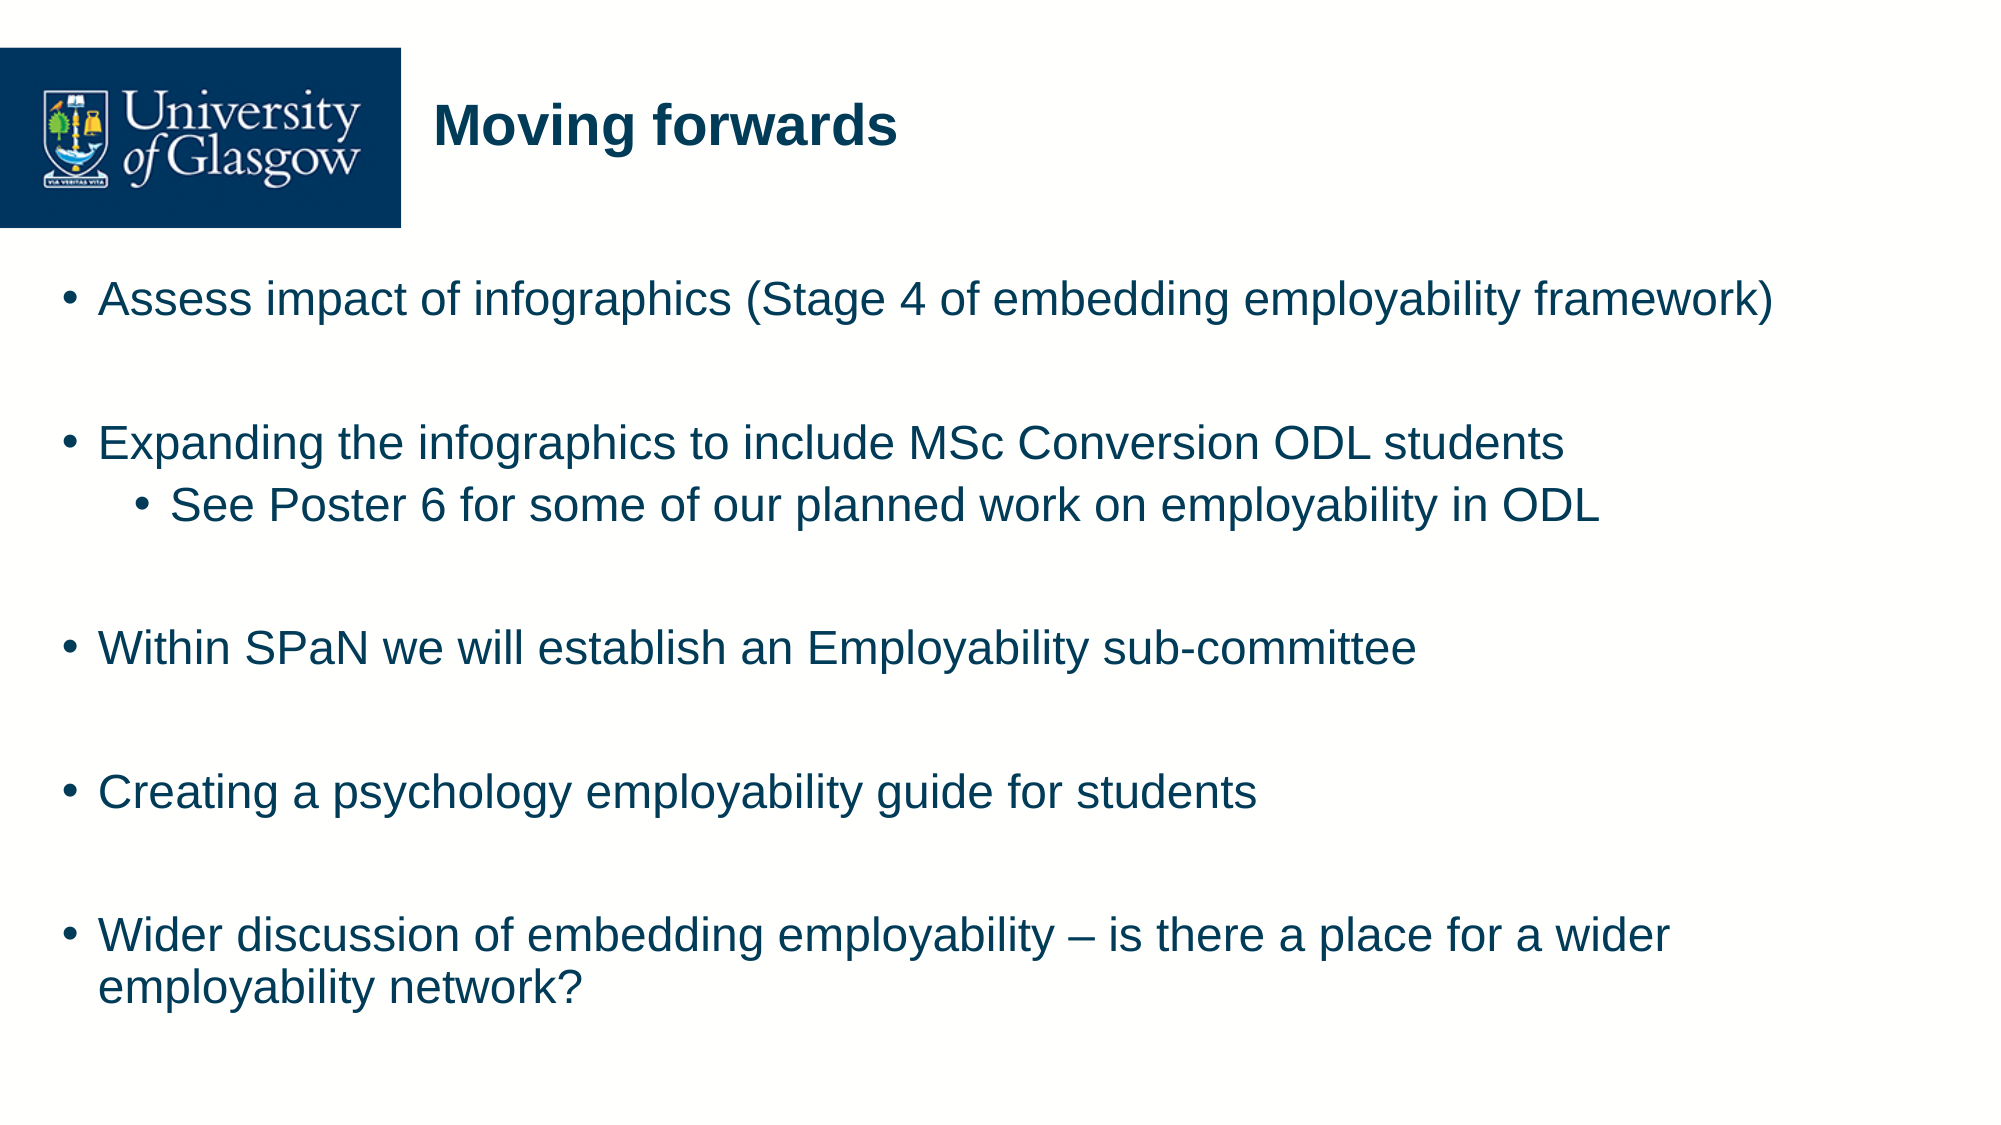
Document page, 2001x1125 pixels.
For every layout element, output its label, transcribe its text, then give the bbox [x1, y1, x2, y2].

picture [0, 0, 2000, 1125]
title Moving forwards [418, 87, 1930, 234]
list Assess impact of infographics (Stage 4 of embedding employability framework) Expanding the infographics to include MSc Conversion ODL students See Poster 6 for some of our planned work on employability in ODL Within SPaN we will establish an Employability sub-committee Creating a psychology employability guide for students Wider discussion of embedding employability – is there a place for a wider employability network? [46, 266, 1930, 1023]
